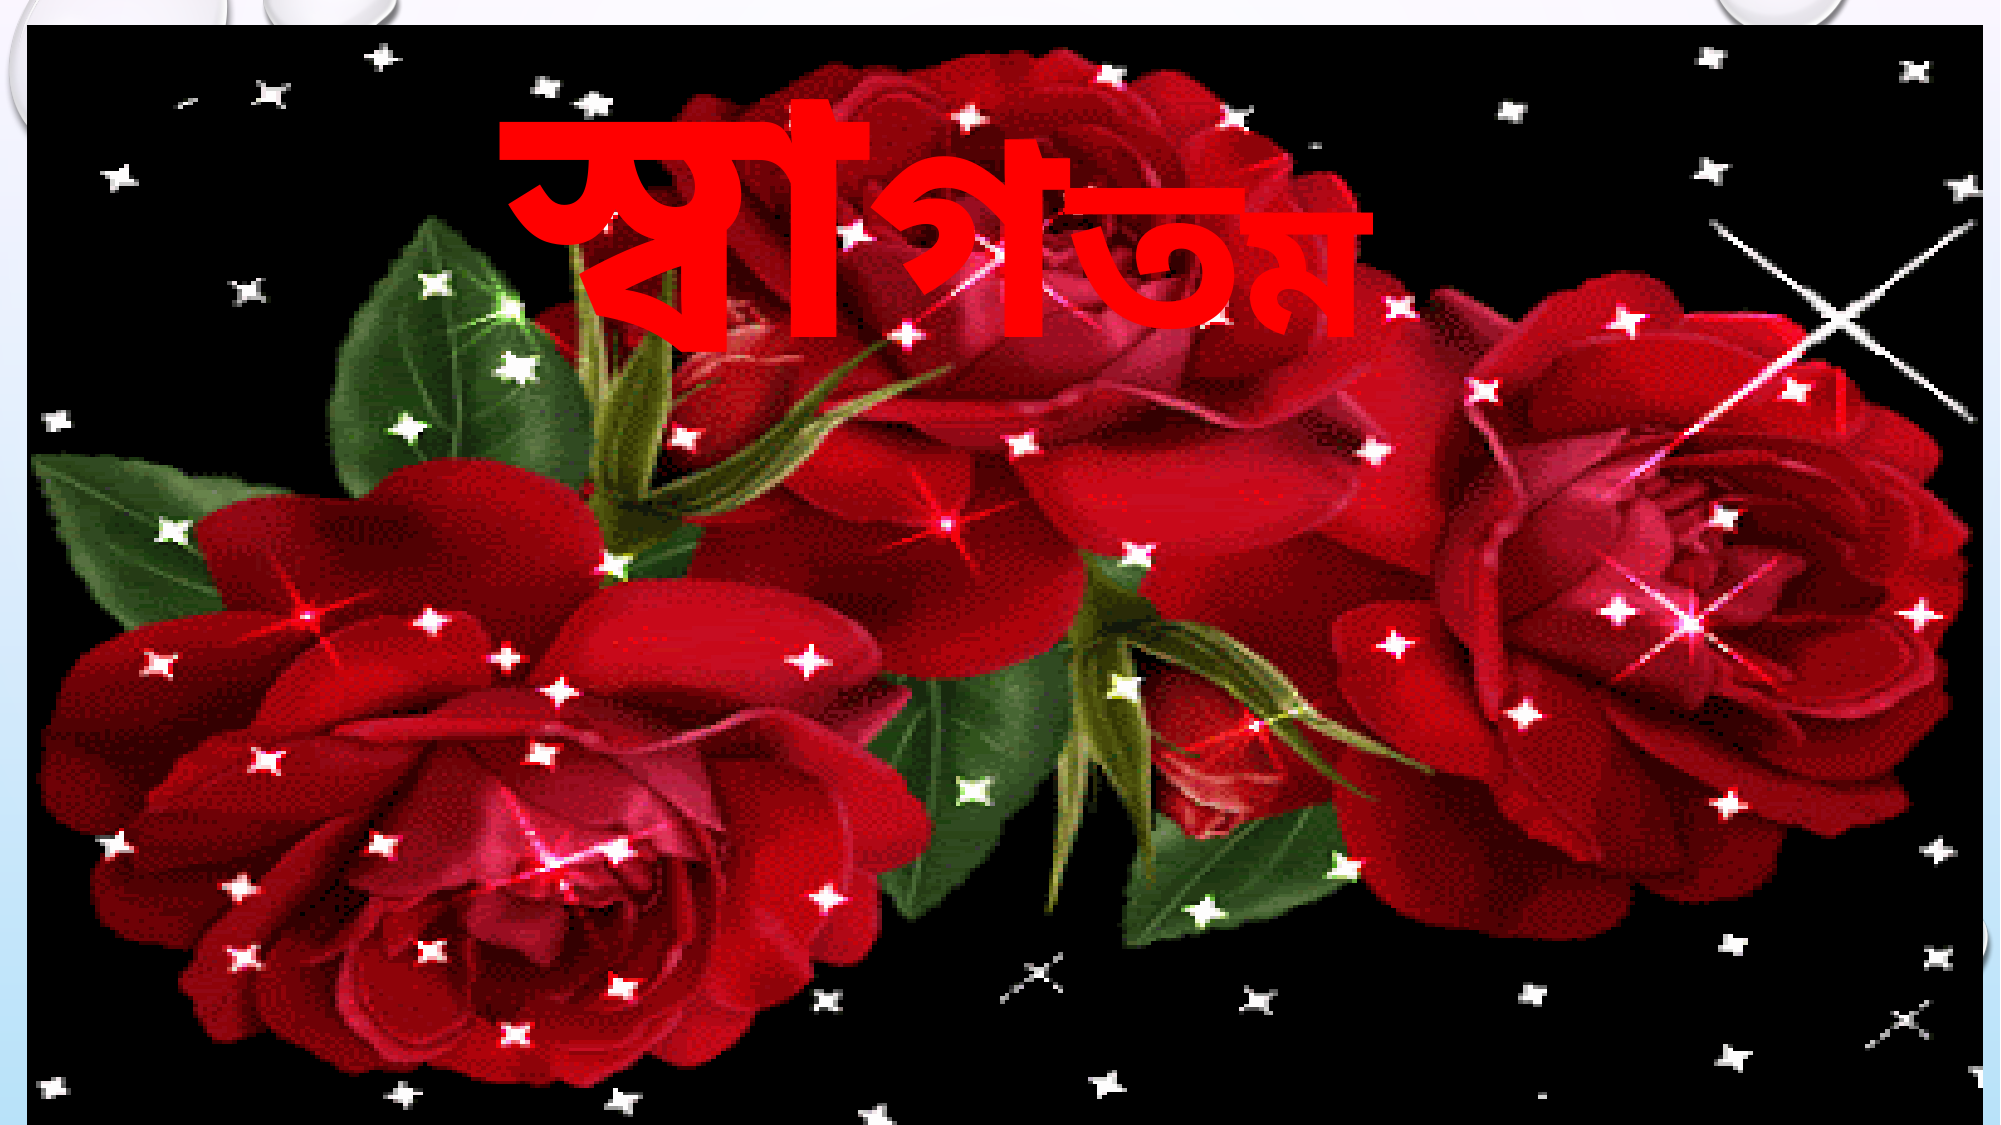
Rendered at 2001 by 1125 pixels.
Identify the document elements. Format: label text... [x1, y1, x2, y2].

picture [0, 0, 2000, 1125]
text_box স্বাগতম [0, 0, 1886, 415]
